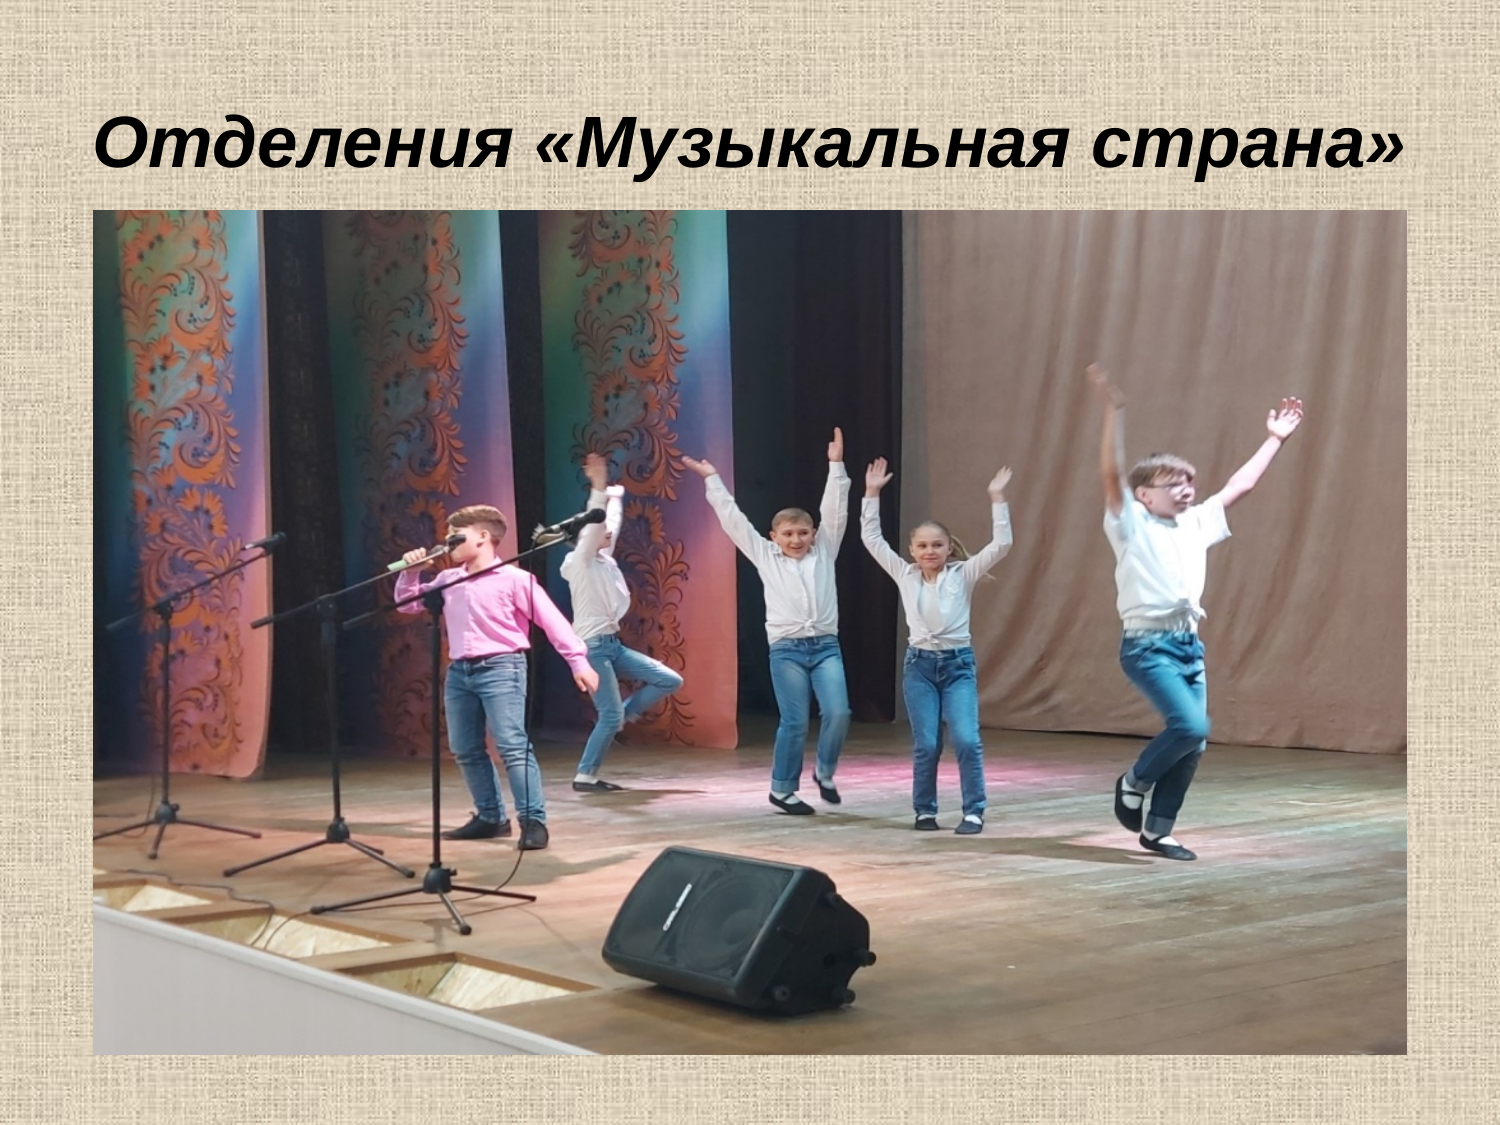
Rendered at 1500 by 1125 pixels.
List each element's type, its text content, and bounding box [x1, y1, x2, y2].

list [93, 210, 1407, 1055]
title Отделения «Музыкальная страна» [75, 45, 1425, 233]
picture [0, 0, 1500, 1125]
